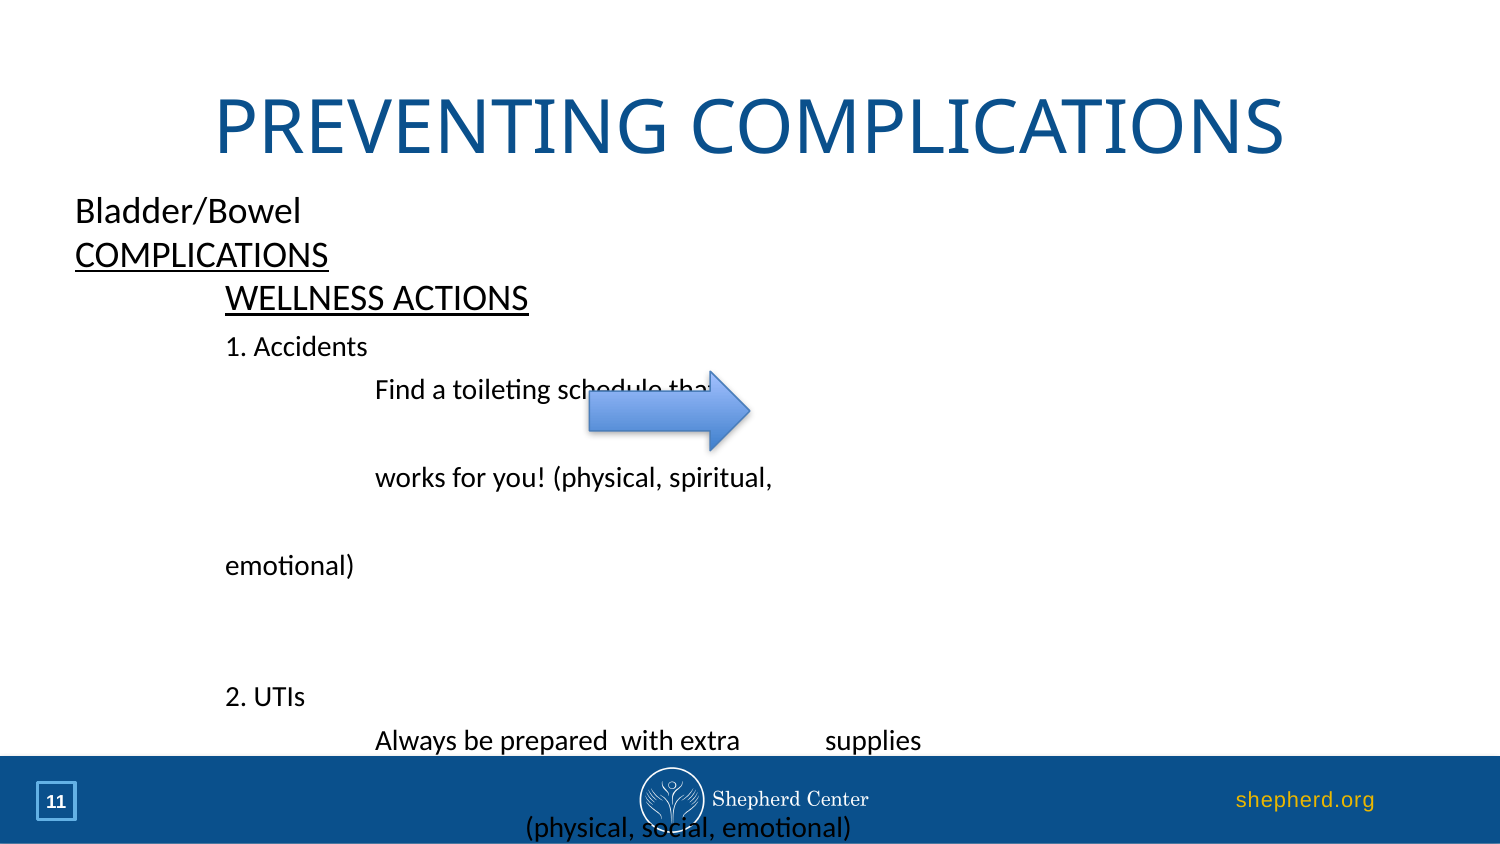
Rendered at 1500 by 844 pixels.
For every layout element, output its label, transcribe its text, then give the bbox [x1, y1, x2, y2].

text_box [588, 370, 751, 452]
list Bladder/Bowel COMPLICATIONS WELLNESS ACTIONS 1. Accidents Find a toileting schedule that works for you! (physical, spiritual, emotional) 2. UTIs Always be prepared with extra supplies (physical, social, emotional) Practice catherization in the community (physical, social) Nutrition (physical, emotional) [75, 187, 1425, 758]
title Preventing complications [75, 56, 1425, 169]
slide_number 11 [36, 781, 77, 821]
picture [637, 765, 871, 835]
